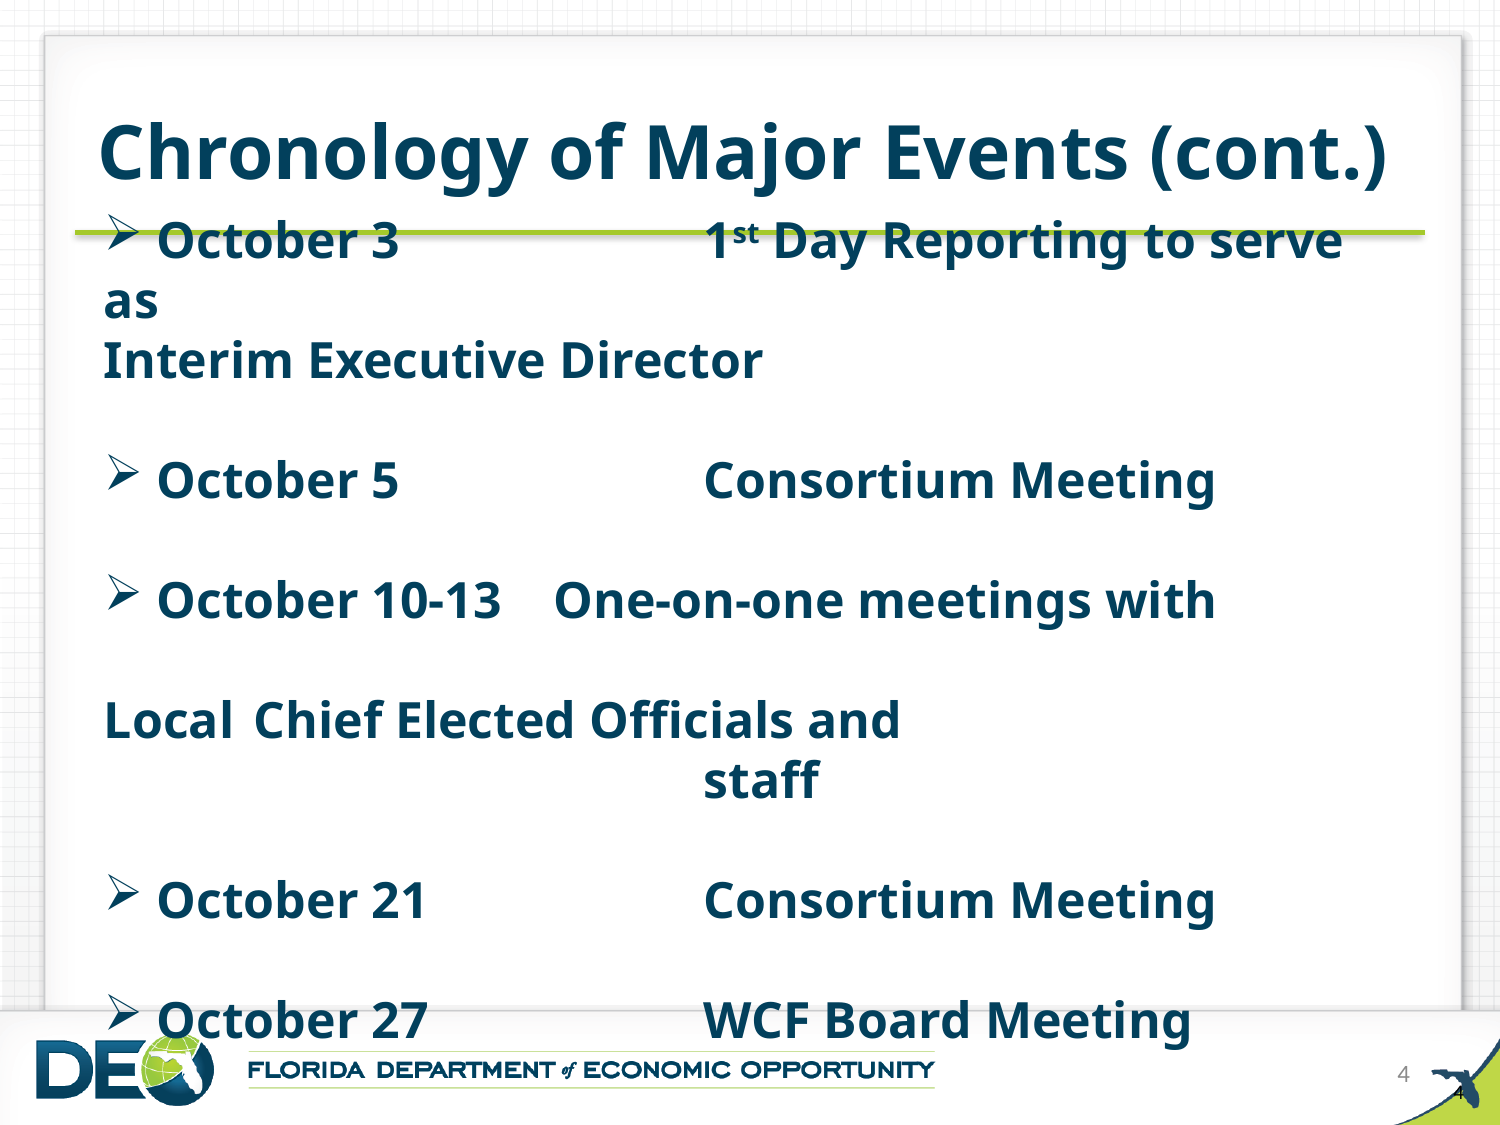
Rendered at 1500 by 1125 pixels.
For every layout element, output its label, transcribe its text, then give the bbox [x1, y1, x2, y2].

picture [0, 0, 1500, 1125]
slide_number 4 [1419, 1042, 1425, 1051]
text_box October 3 1st Day Reporting to serve as Interim Executive Director October 5 Consortium Meeting October 10-13 One-on-one meetings with Local Chief Elected Officials and staff October 21 Consortium Meeting October 27 WCF Board Meeting [89, 81, 1419, 1112]
text_box 4 [1419, 1051, 1479, 1112]
text_box Chronology of Major Events (cont.) [62, 74, 1425, 225]
